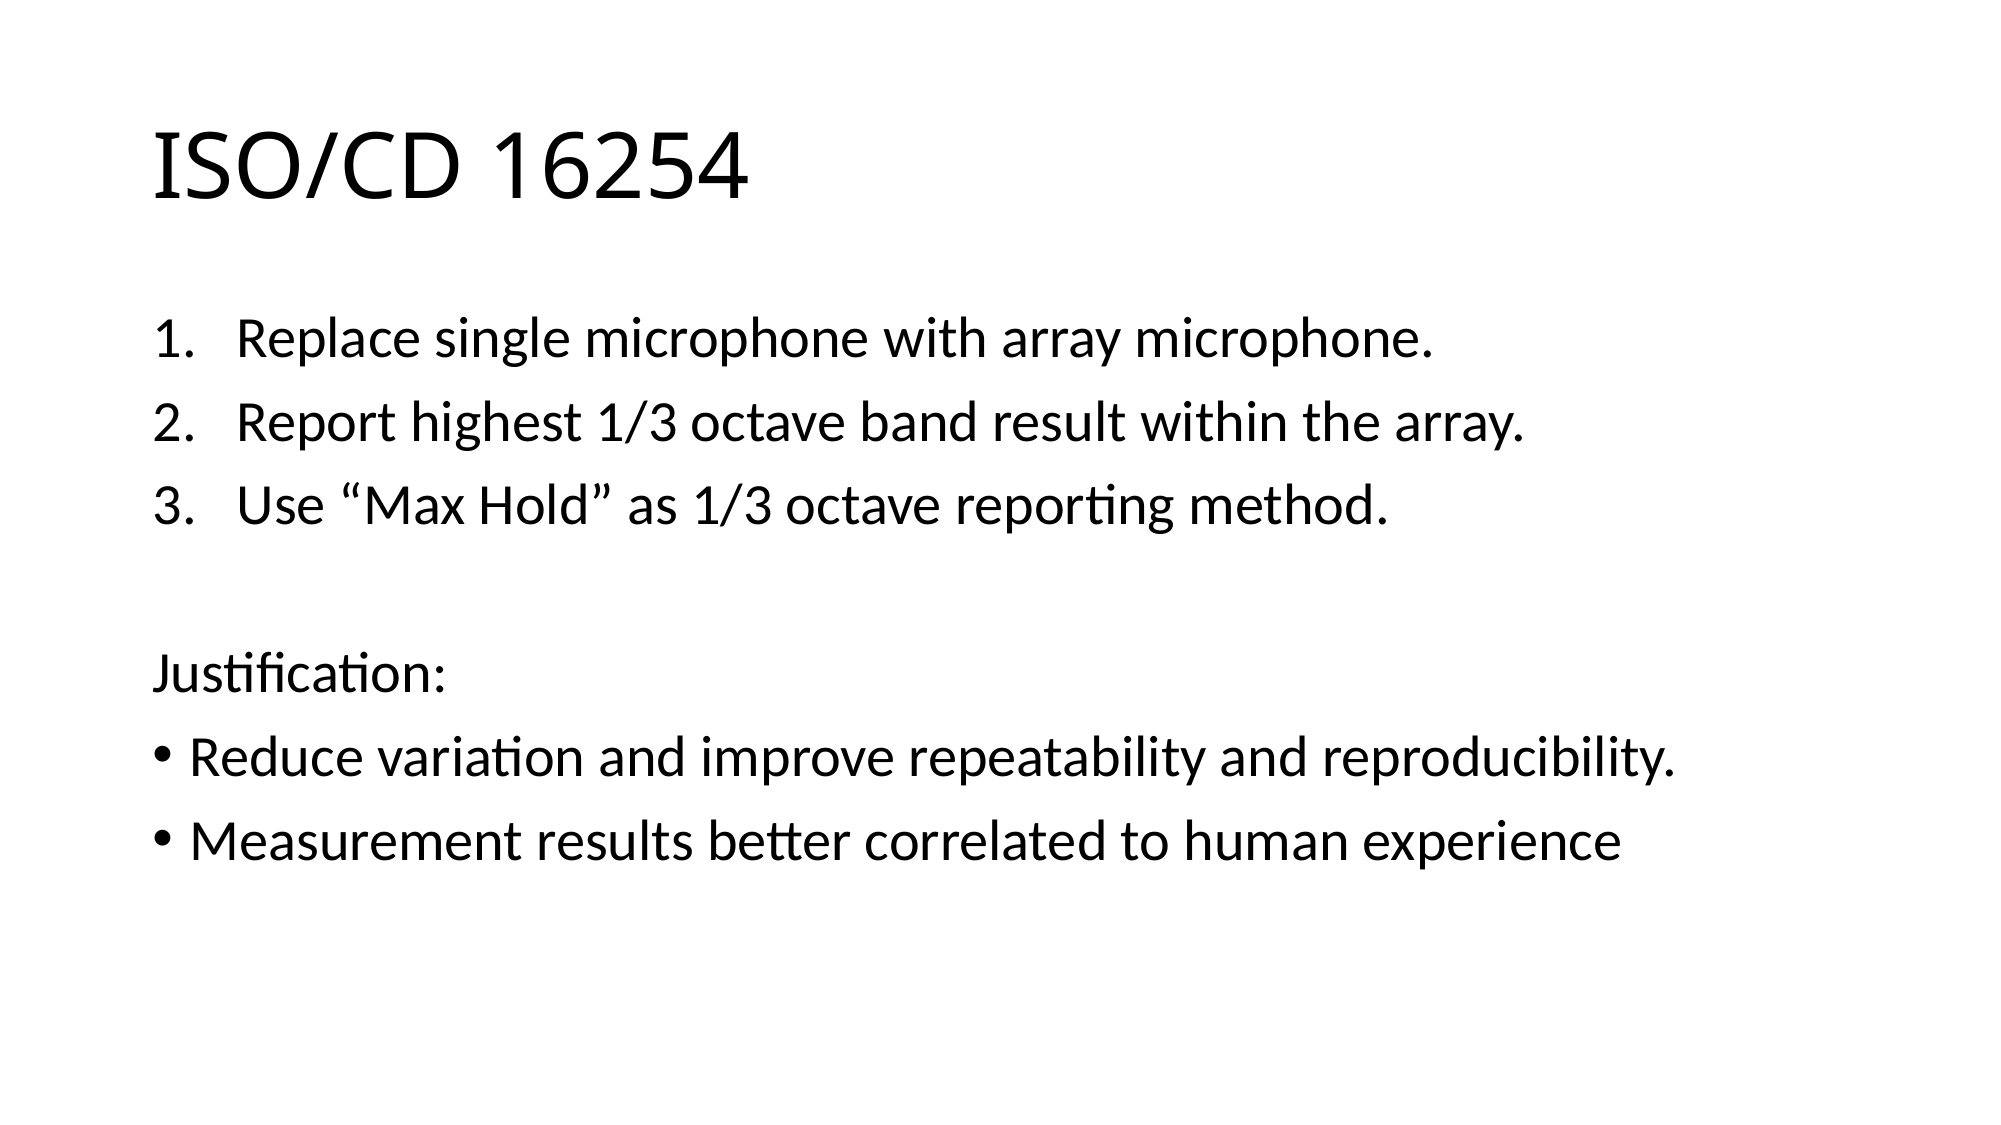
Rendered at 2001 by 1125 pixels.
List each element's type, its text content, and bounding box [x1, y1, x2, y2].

title ISO/CD 16254 [137, 59, 1863, 278]
list Replace single microphone with array microphone. Report highest 1/3 octave band result within the array. Use “Max Hold” as 1/3 octave reporting method. Justification: Reduce variation and improve repeatability and reproducibility. Measurement results better correlated to human experience [137, 299, 1863, 1014]
